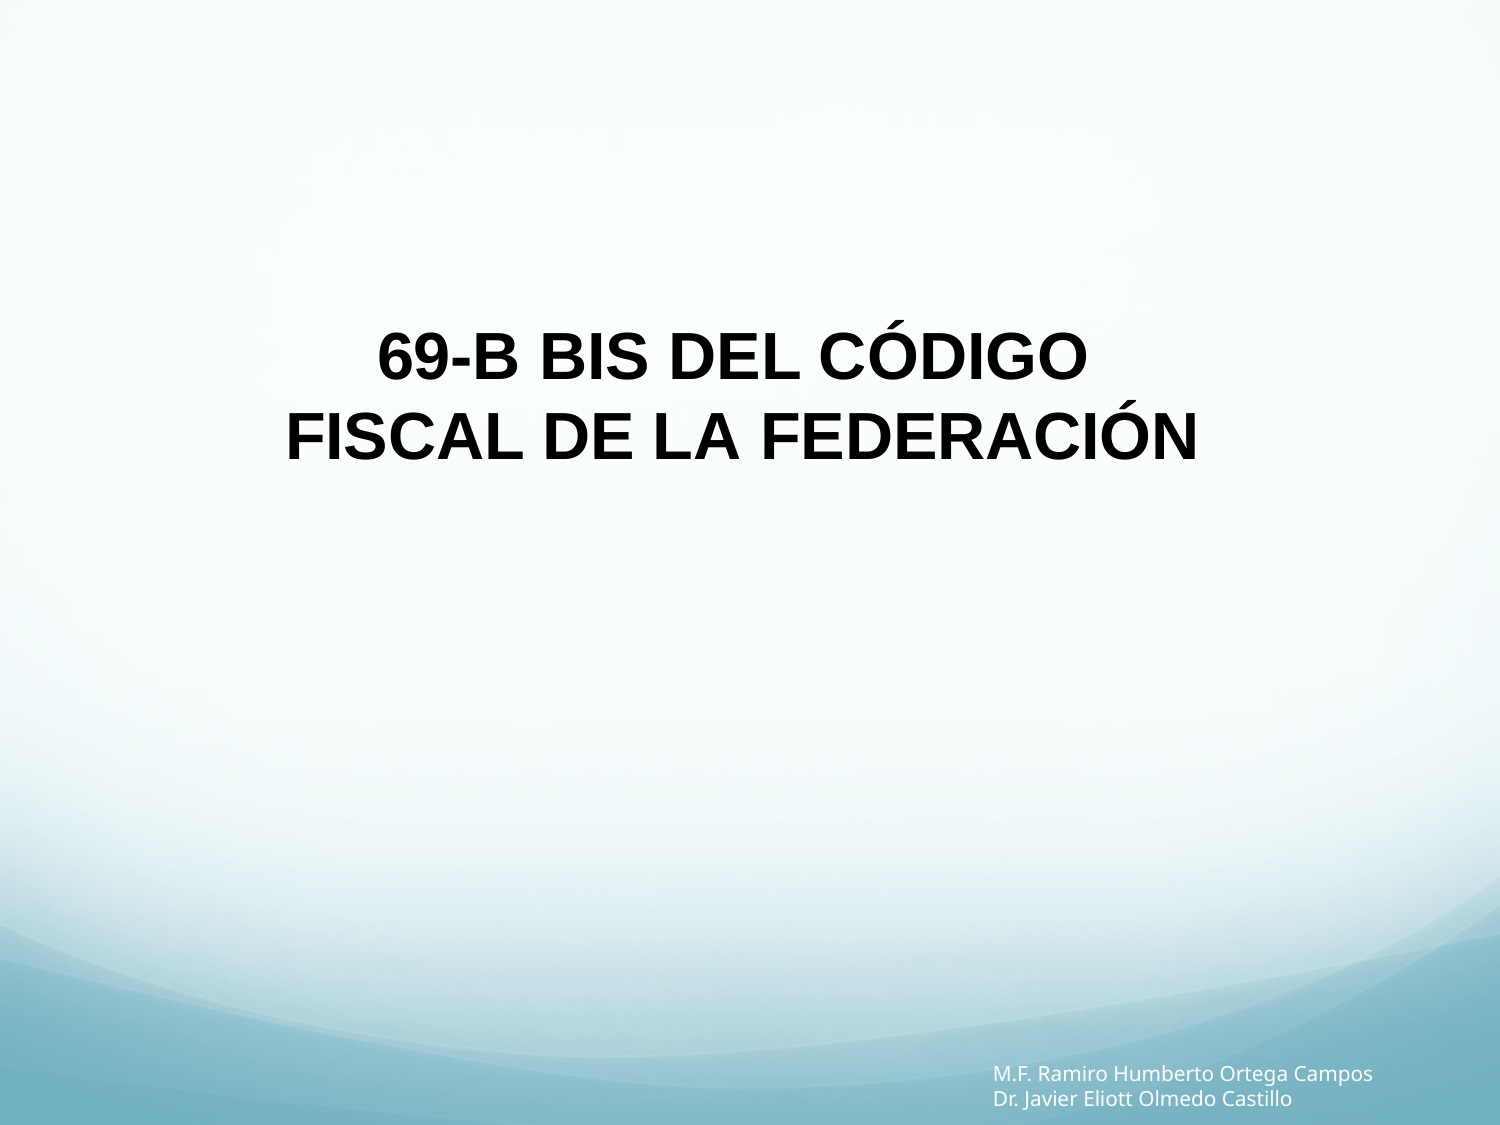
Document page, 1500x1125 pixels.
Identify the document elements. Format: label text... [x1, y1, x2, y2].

text_box 69-B BIS DEL CÓDIGO FISCAL DE LA FEDERACIÓN [270, 305, 1215, 481]
text_box M.F. Ramiro Humberto Ortega Campos Dr. Javier Eliott Olmedo Castillo [978, 1053, 1477, 1118]
